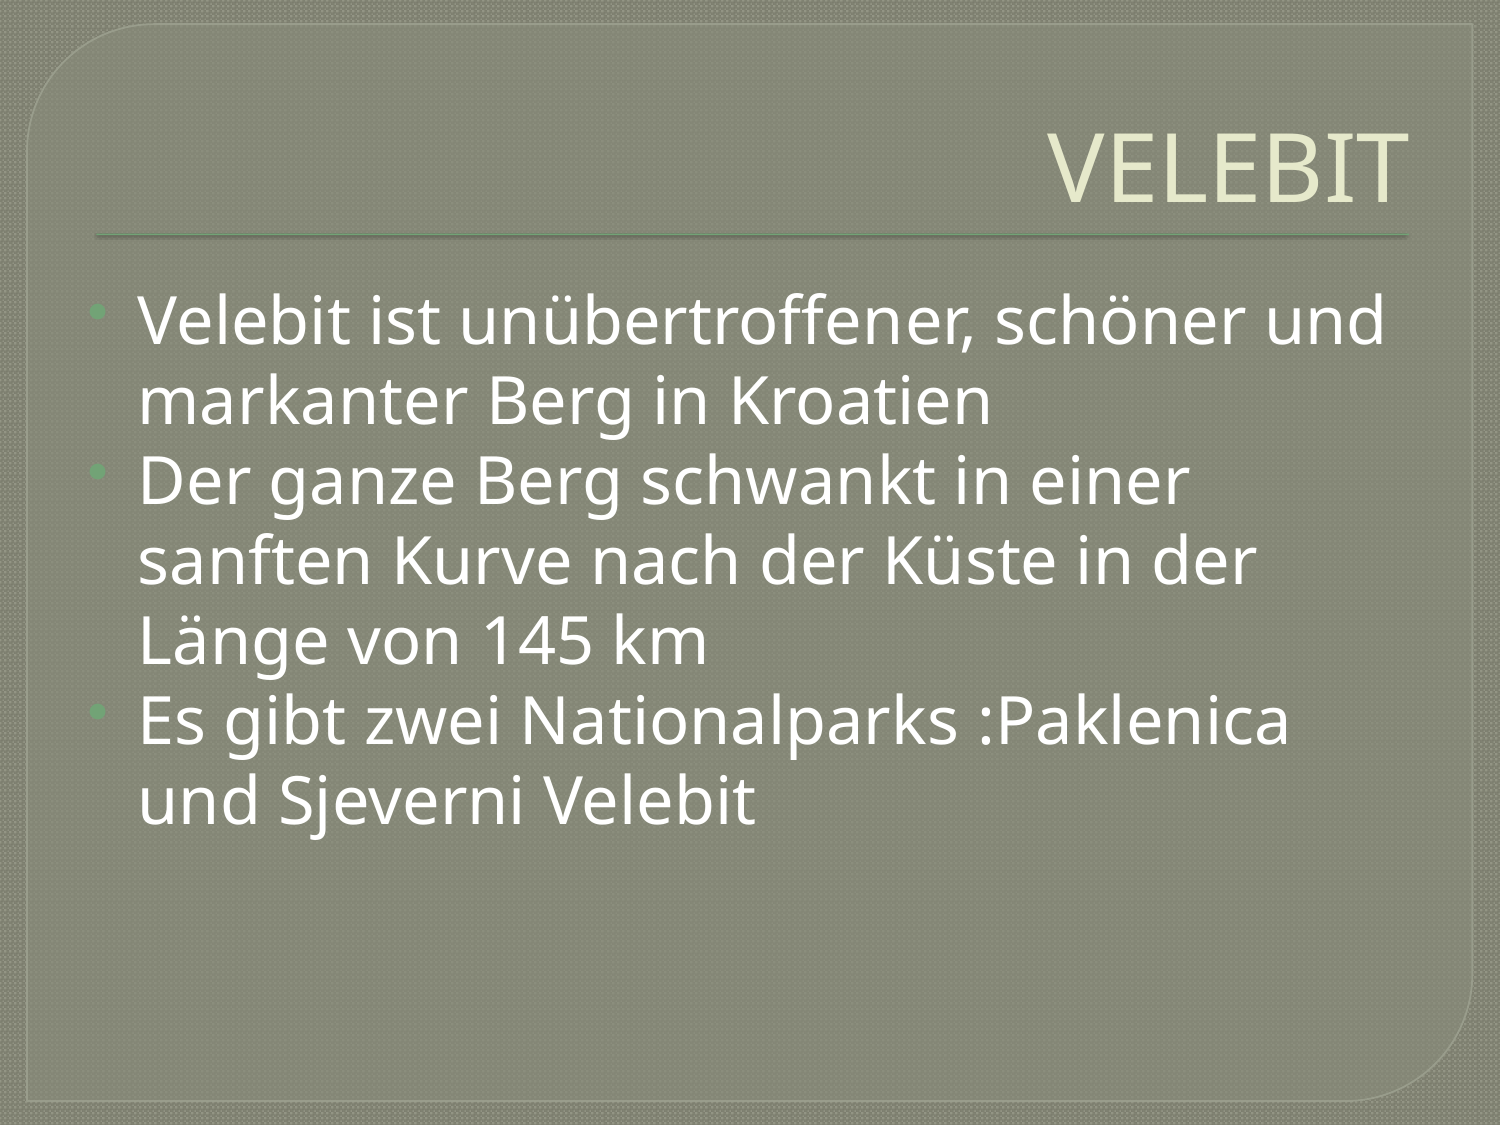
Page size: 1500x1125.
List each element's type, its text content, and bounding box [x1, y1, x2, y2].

list Velebit ist unübertroffener, schöner und markanter Berg in Kroatien Der ganze Berg schwankt in einer sanften Kurve nach der Küste in der Länge von 145 km Es gibt zwei Nationalparks :Paklenica und Sjeverni Velebit [75, 270, 1425, 1013]
title VELEBIT [75, 41, 1425, 230]
